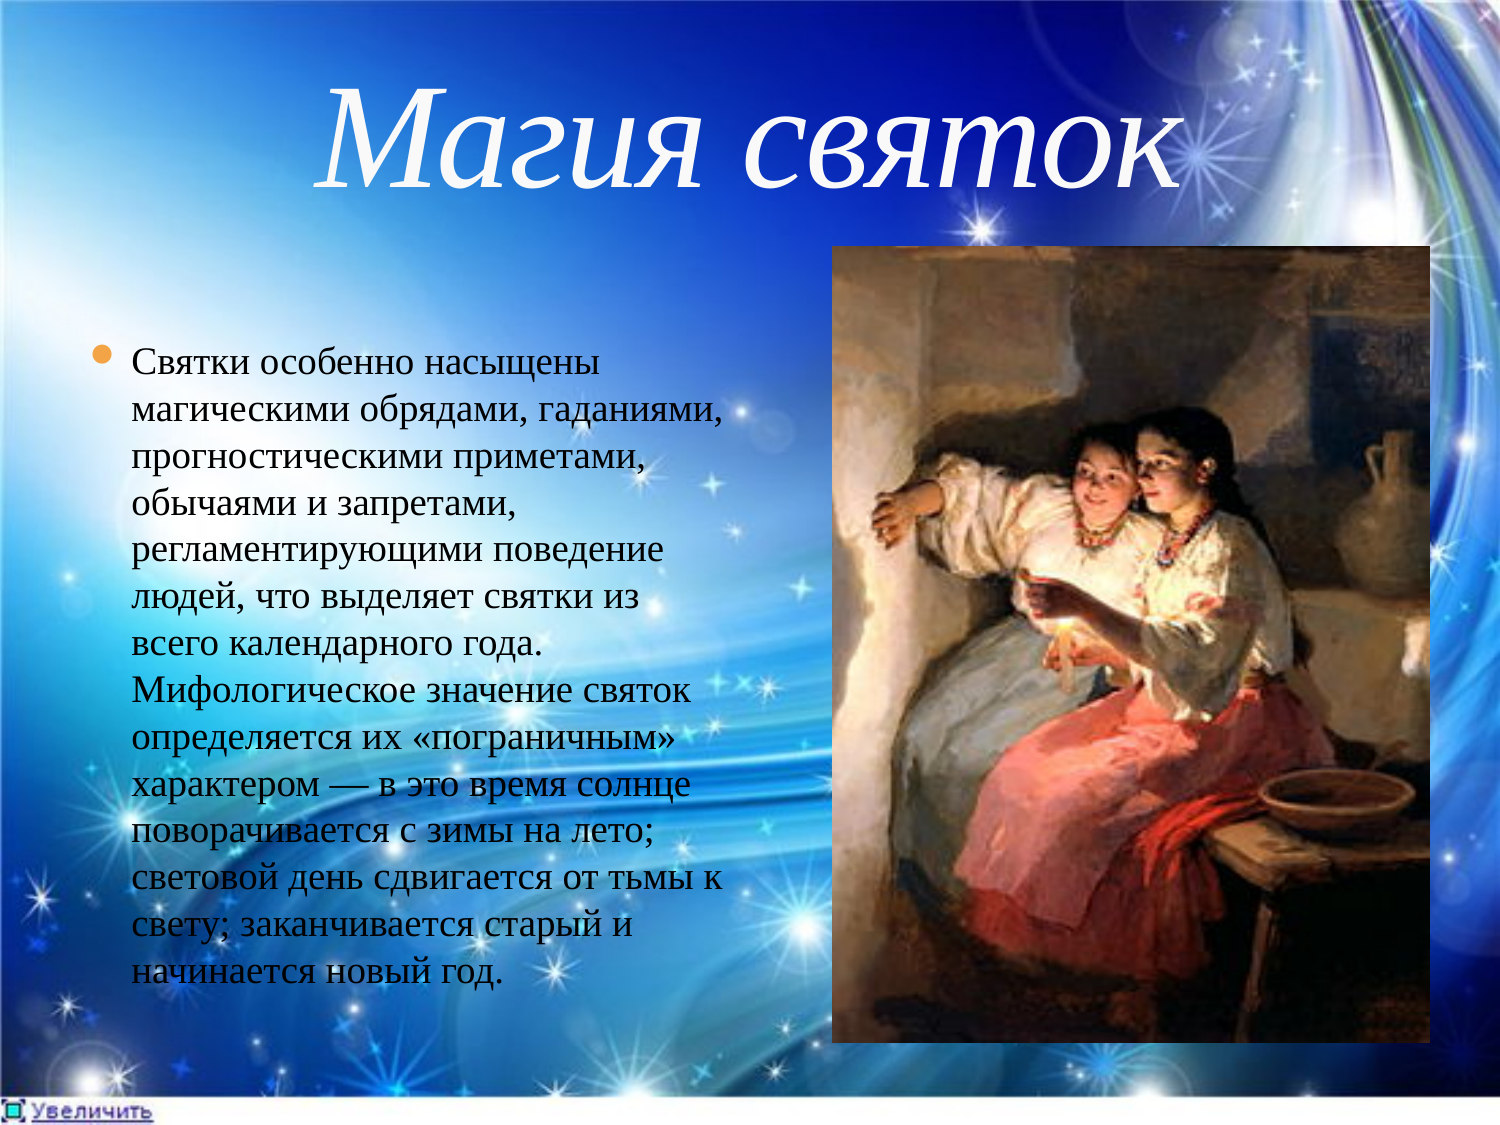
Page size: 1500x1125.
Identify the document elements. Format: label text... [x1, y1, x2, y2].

list Святки особенно насыщены магическими обрядами, гаданиями, прогностическими приметами, обычаями и запретами, регламентирующими поведение людей, что выделяет святки из всего календарного года. Мифологическое значение святок определяется их «пограничным» характером — в это время солнце поворачивается с зимы на лето; световой день сдвигается от тьмы к свету; заканчивается старый и начинается новый год. [75, 328, 741, 1000]
picture [0, 0, 1500, 1125]
title Магия святок [74, 24, 1425, 225]
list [834, 248, 1428, 1042]
